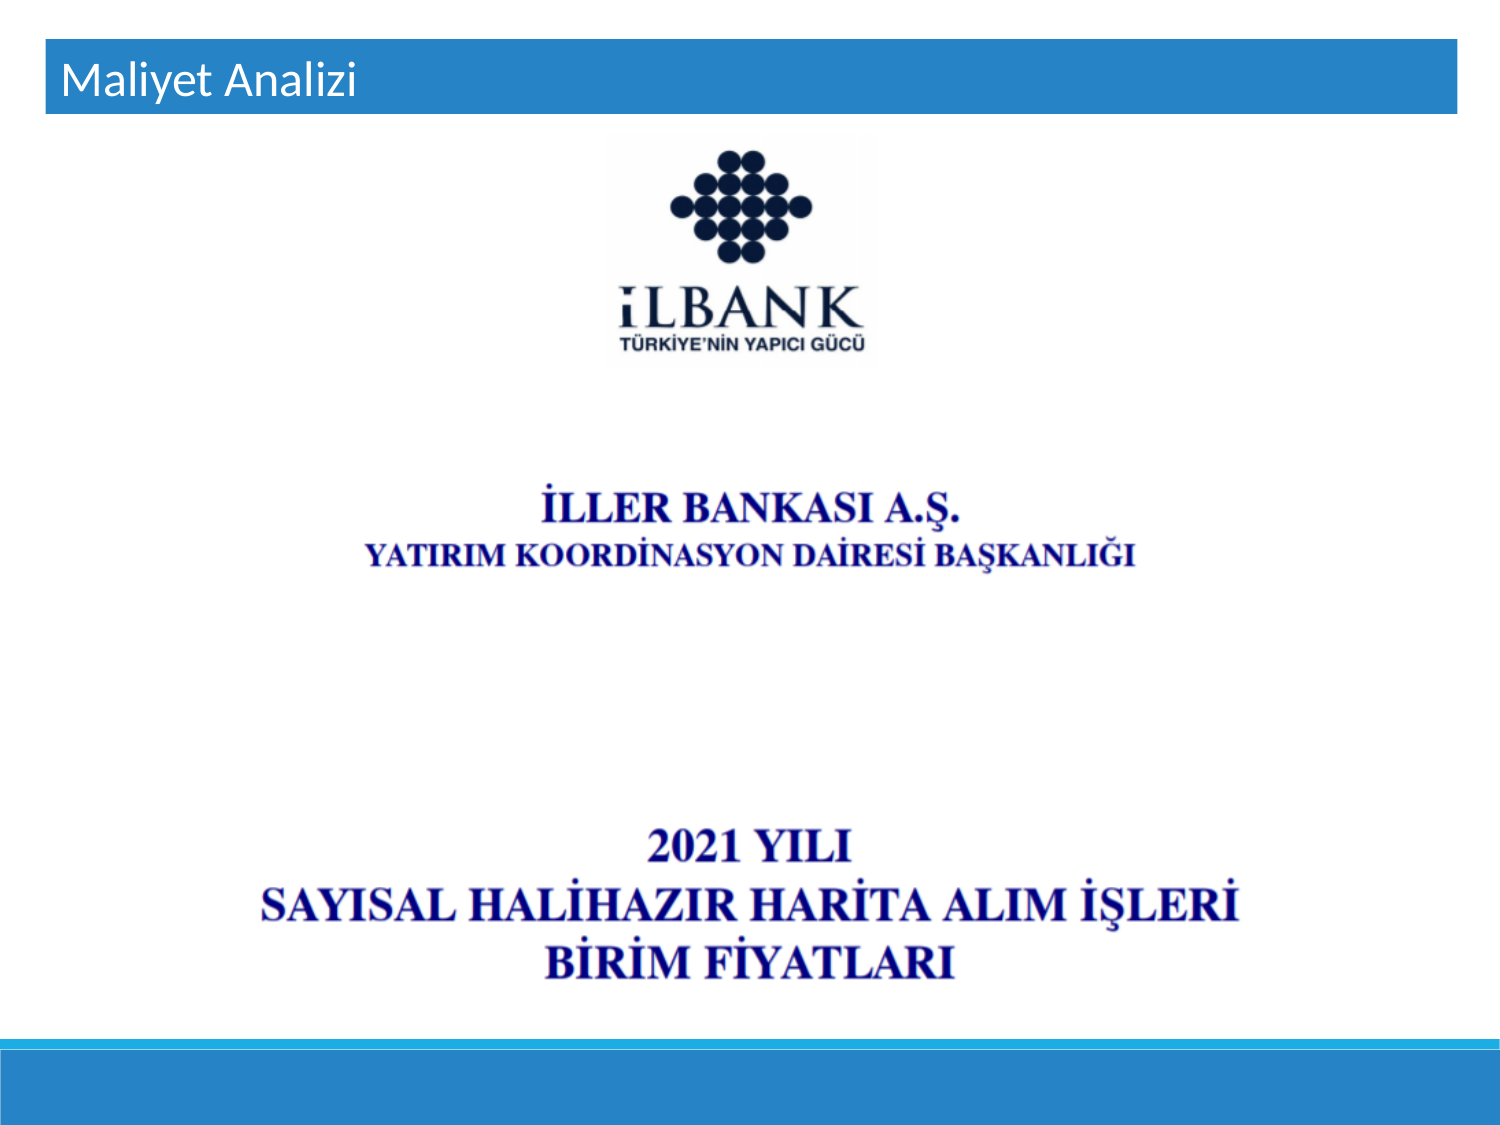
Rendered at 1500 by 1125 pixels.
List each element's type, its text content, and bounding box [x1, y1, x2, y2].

picture [213, 114, 1290, 1022]
text_box Maliyet Analizi [45, 39, 1458, 114]
